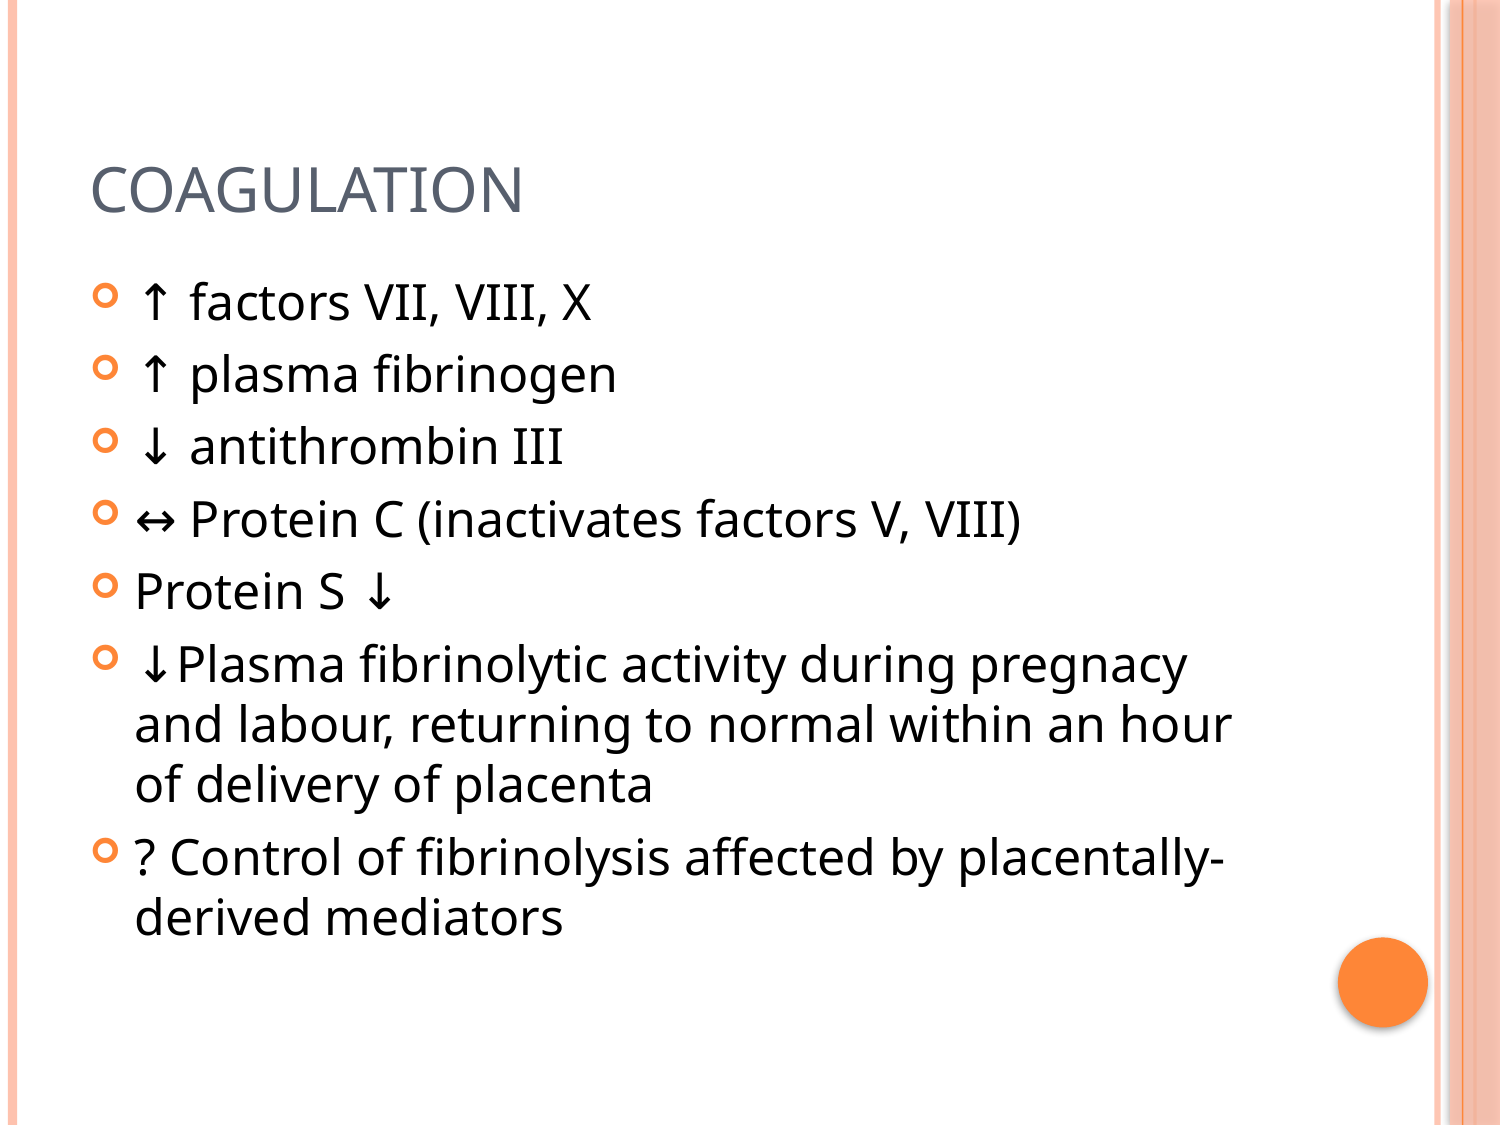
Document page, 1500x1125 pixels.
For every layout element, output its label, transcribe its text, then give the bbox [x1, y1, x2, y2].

list ↑ factors VII, VIII, X ↑ plasma fibrinogen ↓ antithrombin III ↔ Protein C (inactivates factors V, VIII) Protein S ↓ ↓Plasma fibrinolytic activity during pregnacy and labour, returning to normal within an hour of delivery of placenta ? Control of fibrinolysis affected by placentally-derived mediators [75, 262, 1300, 1062]
title Coagulation [75, 45, 1300, 233]
